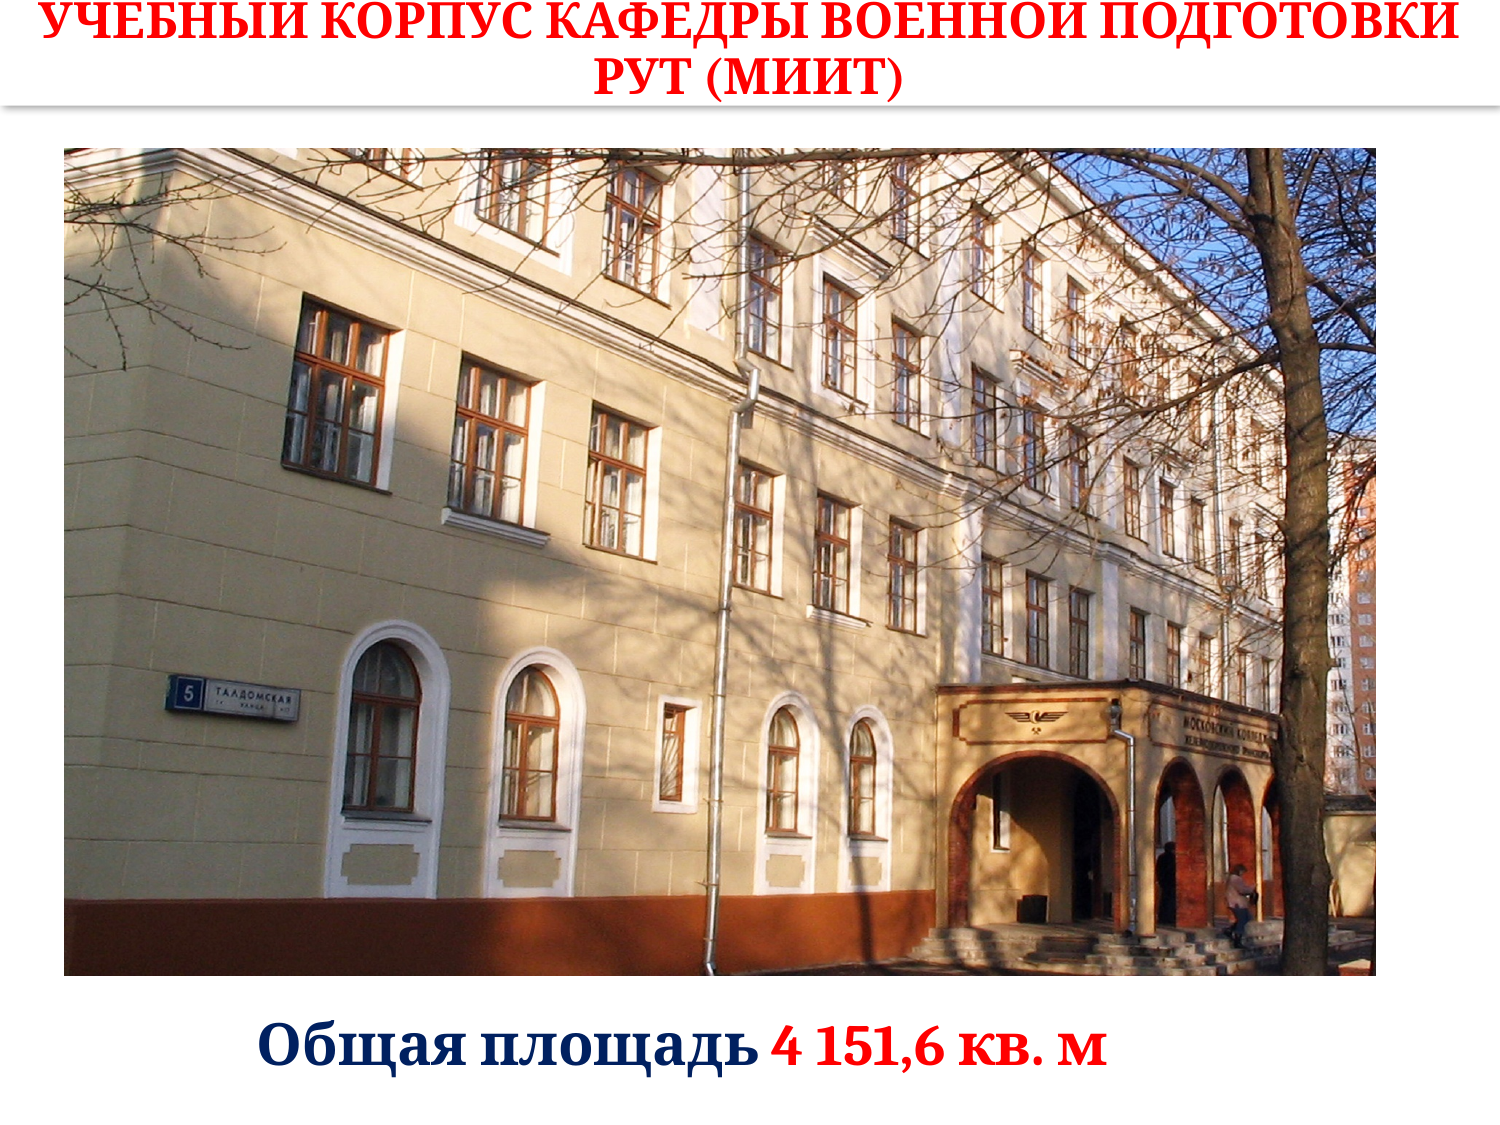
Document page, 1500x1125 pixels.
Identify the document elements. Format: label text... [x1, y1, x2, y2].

picture [64, 148, 1376, 976]
text_box УЧЕБНЫЙ КОРПУС КАФЕДРЫ ВОЕННОЙ ПОДГОТОВКИ РУТ (МИИТ) [0, 0, 1500, 107]
text_box Общая площадь 4 151,6 кв. м [242, 999, 1247, 1085]
